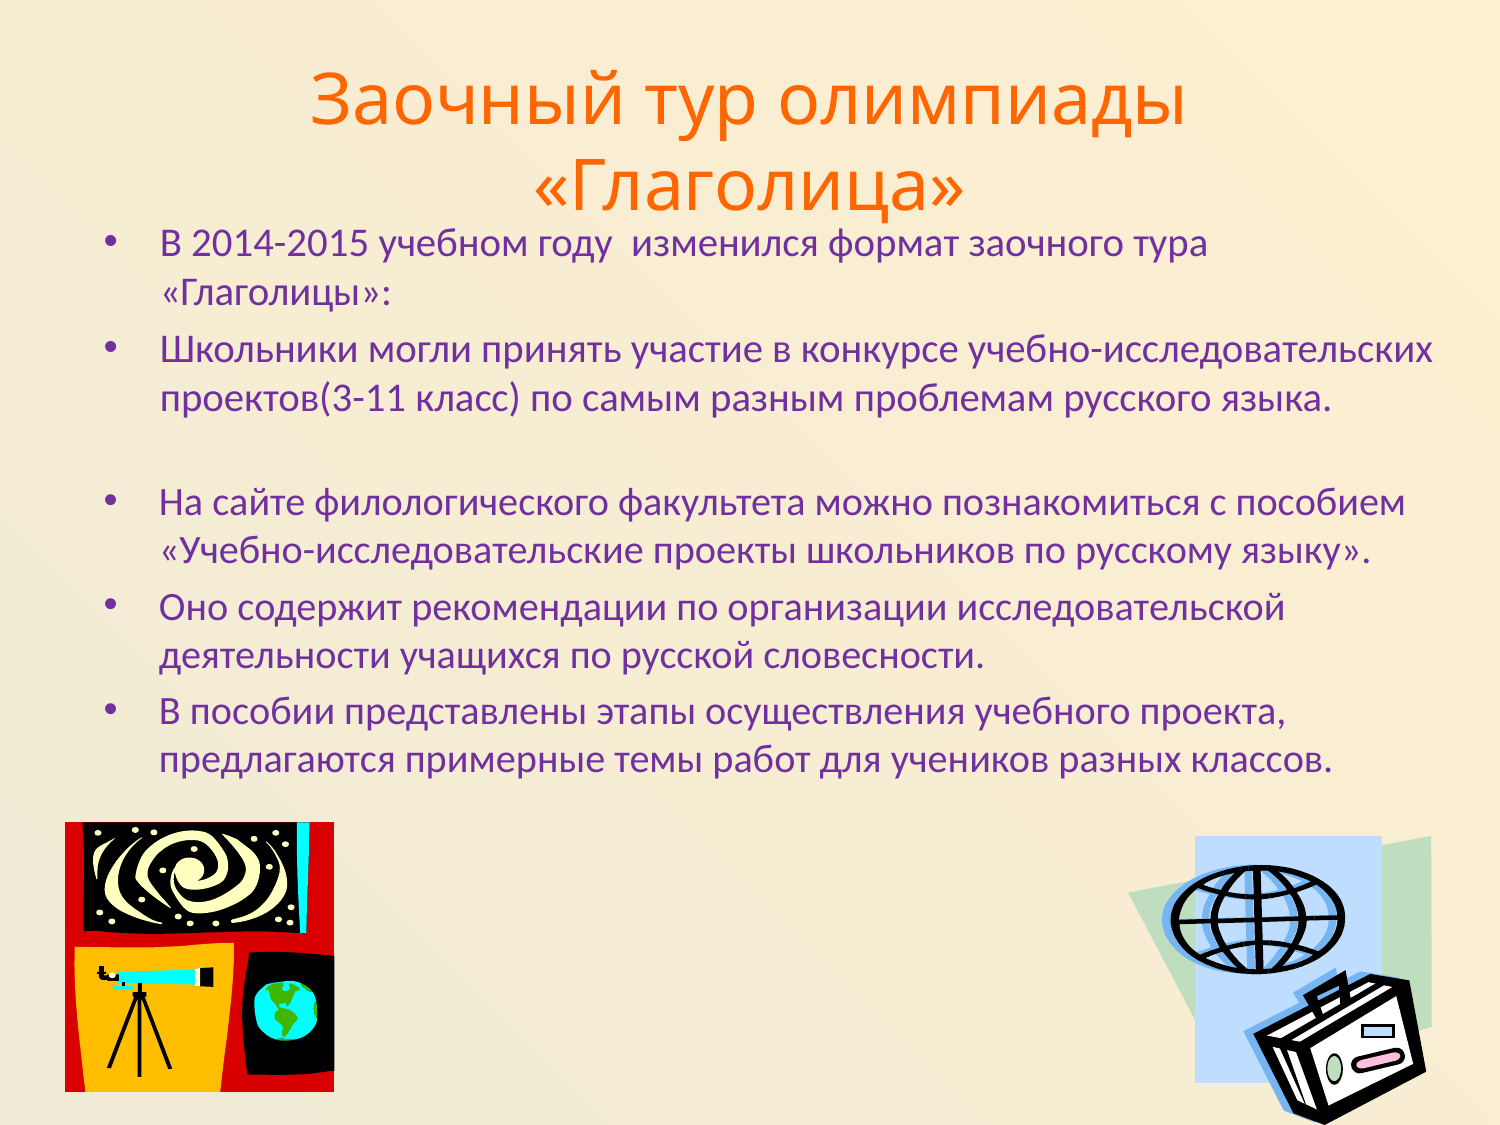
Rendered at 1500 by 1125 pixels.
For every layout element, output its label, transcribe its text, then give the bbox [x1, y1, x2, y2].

picture [64, 822, 335, 1093]
title Заочный тур олимпиады «Глаголица» [75, 45, 1425, 233]
list На сайте филологического факультета можно познакомиться с пособием «Учебно-исследовательские проекты школьников по русскому языку». Оно содержит рекомендации по организации исследовательской деятельности учащихся по русской словесности. В пособии представлены этапы осуществления учебного проекта, предлагаются примерные темы работ для учеников разных классов. [88, 468, 1430, 835]
picture [1127, 835, 1432, 1125]
list В 2014-2015 учебном году изменился формат заочного тура «Глаголицы»: Школьники могли принять участие в конкурсе учебно-исследовательских проектов(3-11 класс) по самым разным проблемам русского языка. [88, 208, 1461, 461]
